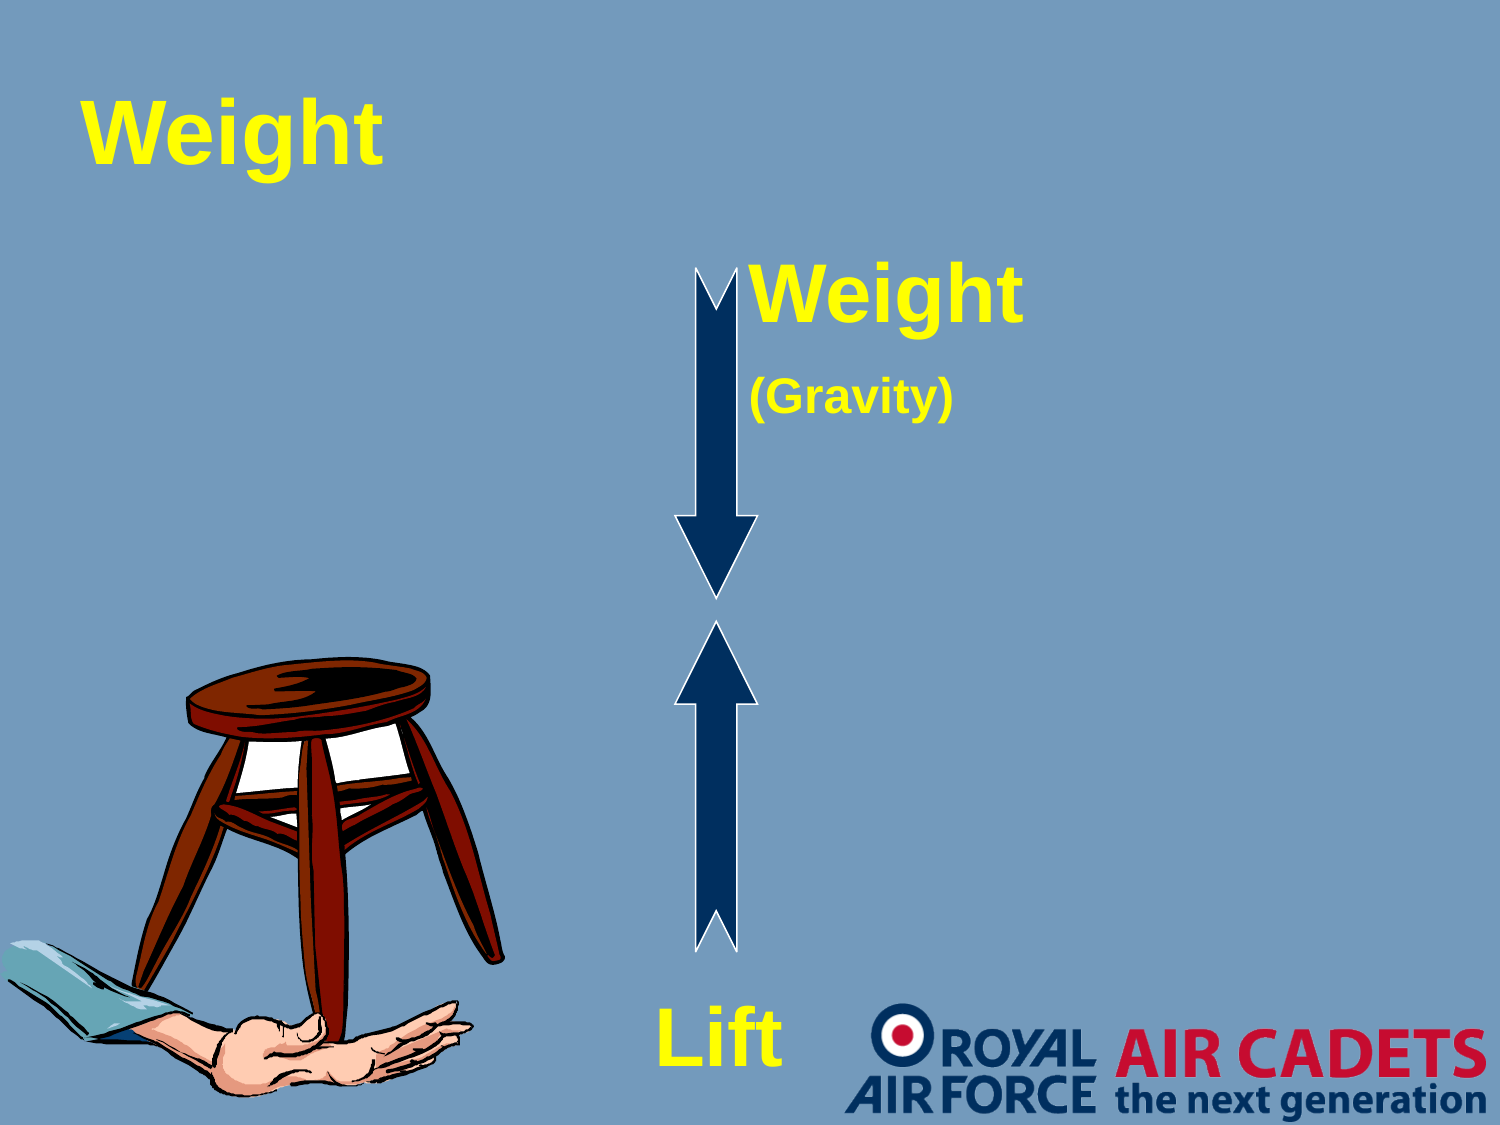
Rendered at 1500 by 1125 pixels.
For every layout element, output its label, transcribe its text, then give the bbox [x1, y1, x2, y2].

text_box [675, 267, 758, 599]
title Weight [64, 77, 404, 194]
text_box Weight (Gravity) [733, 231, 1160, 432]
picture [0, 656, 506, 1098]
picture [844, 1003, 1486, 1122]
text_box [674, 621, 758, 953]
text_box Lift [639, 975, 1030, 1091]
